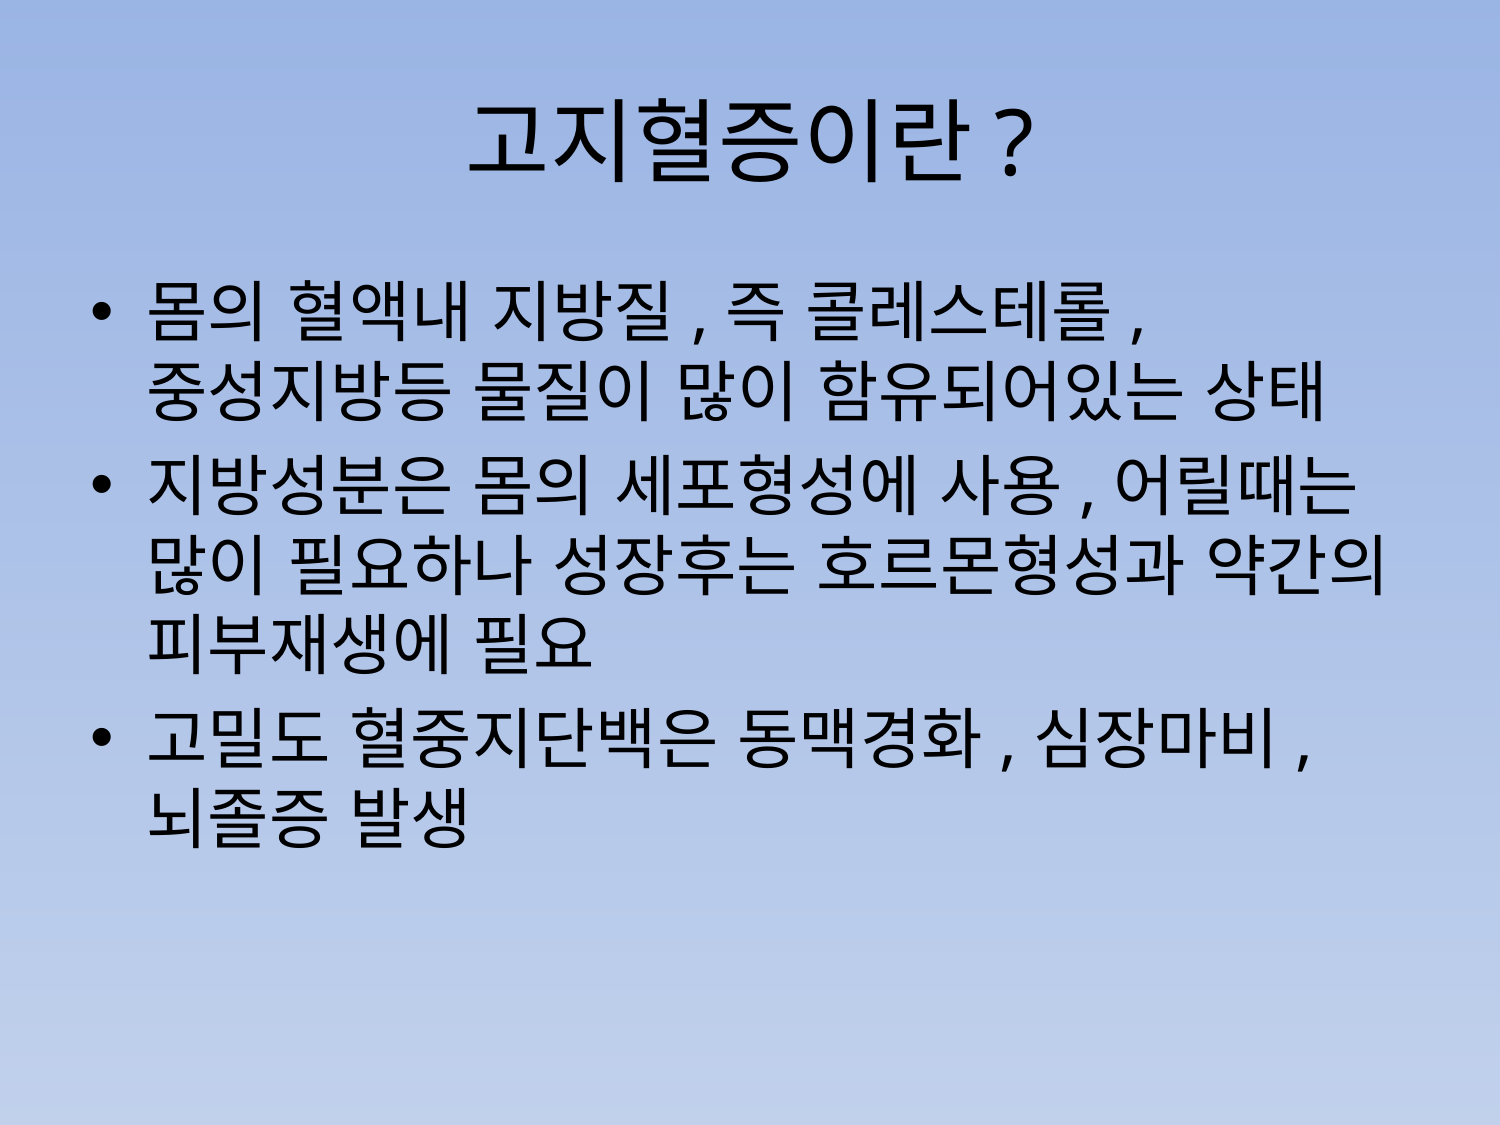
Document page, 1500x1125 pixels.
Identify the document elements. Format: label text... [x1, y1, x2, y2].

title 고지혈증이란? [75, 45, 1425, 233]
list 몸의 혈액내 지방질,즉 콜레스테롤,중성지방등 물질이 많이 함유되어있는 상태 지방성분은 몸의 세포형성에 사용,어릴때는 많이 필요하나 성장후는 호르몬형성과 약간의 피부재생에 필요 고밀도 혈중지단백은 동맥경화,심장마비,뇌졸증 발생 [75, 262, 1425, 1005]
